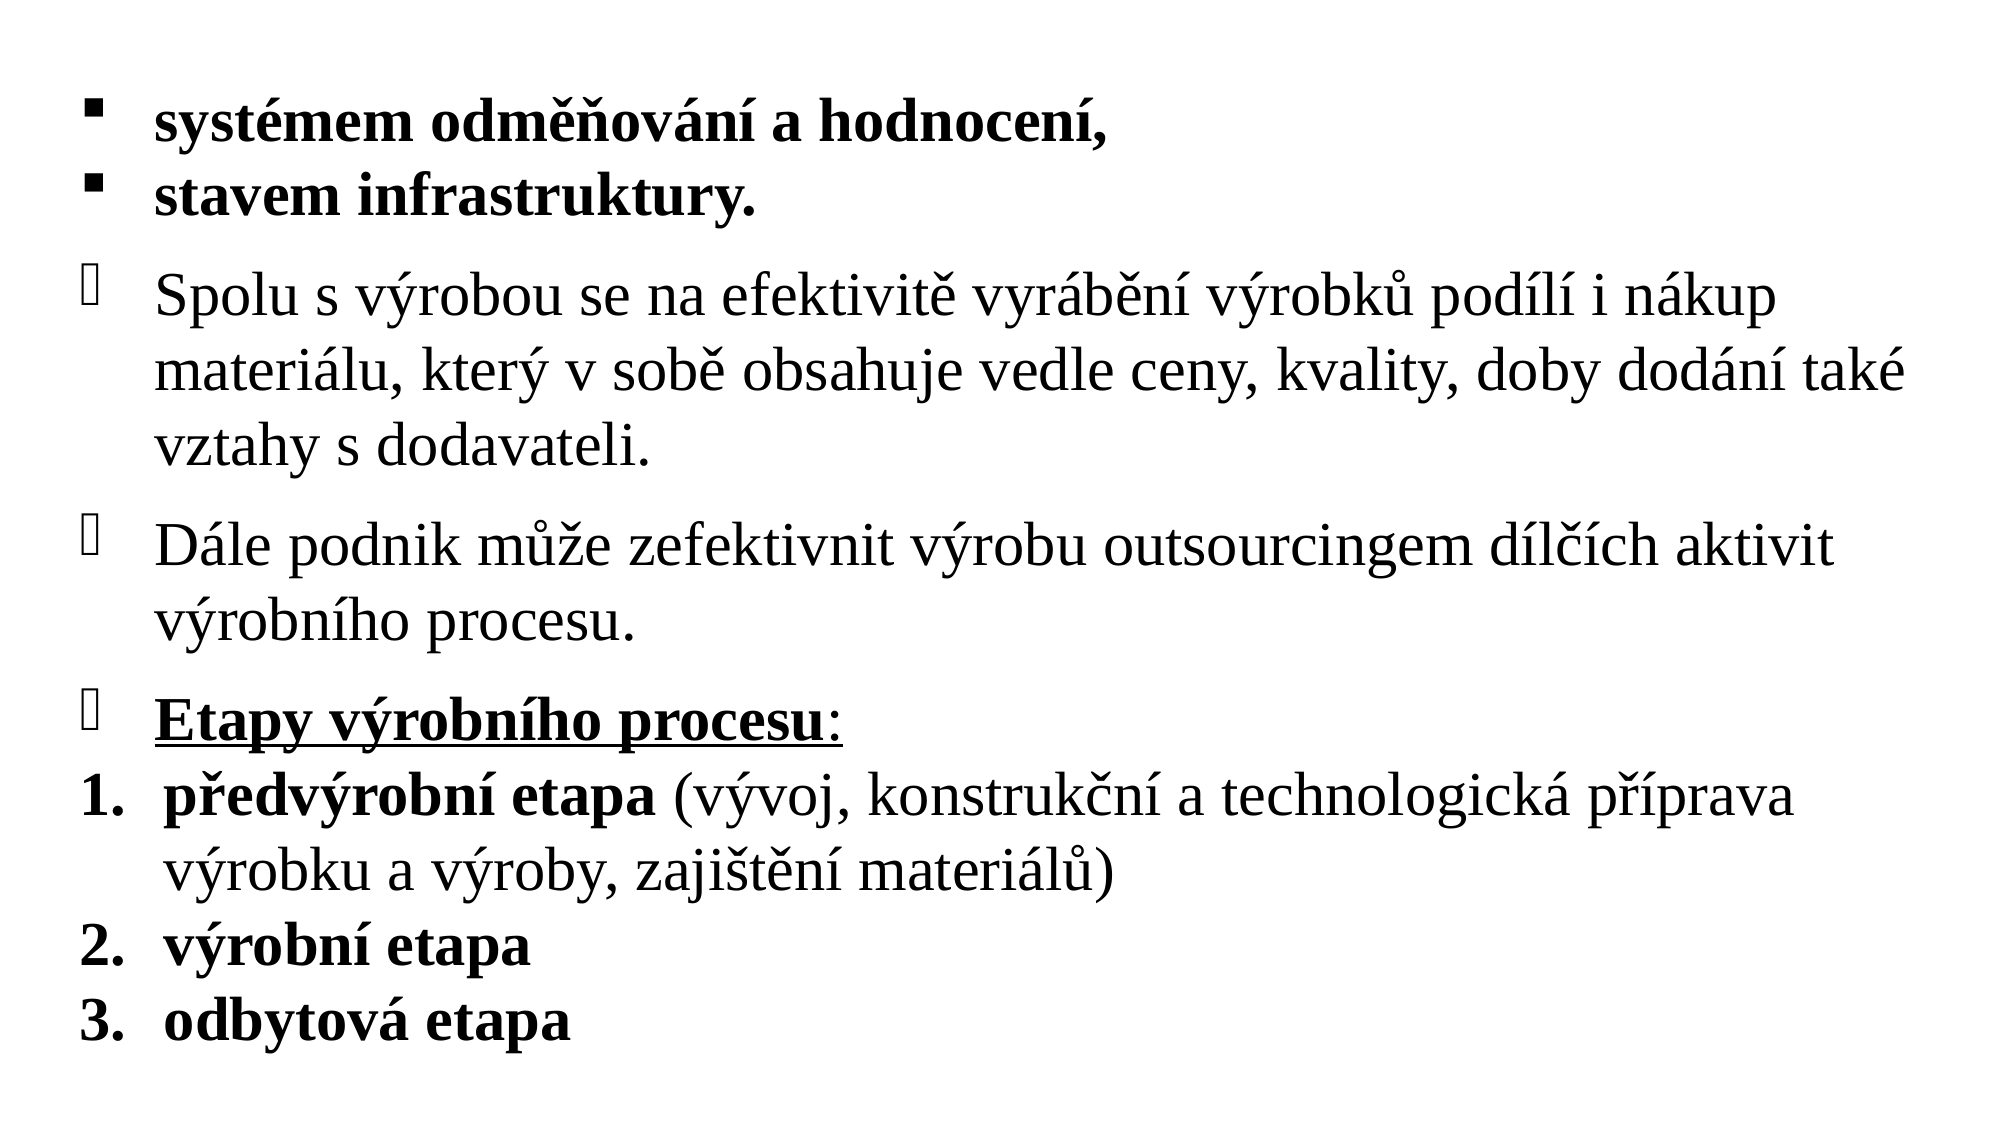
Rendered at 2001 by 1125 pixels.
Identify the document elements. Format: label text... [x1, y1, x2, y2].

text_box systémem odměňování a hodnocení, stavem infrastruktury. Spolu s výrobou se na efektivitě vyrábění výrobků podílí i nákup materiálu, který v sobě obsahuje vedle ceny, kvality, doby dodání také vztahy s dodavateli. Dále podnik může zefektivnit výrobu outsourcingem dílčích aktivit výrobního procesu. Etapy výrobního procesu: předvýrobní etapa (vývoj, konstrukční a technologická příprava výrobku a výroby, zajištění materiálů) výrobní etapa odbytová etapa [64, 71, 1936, 1061]
